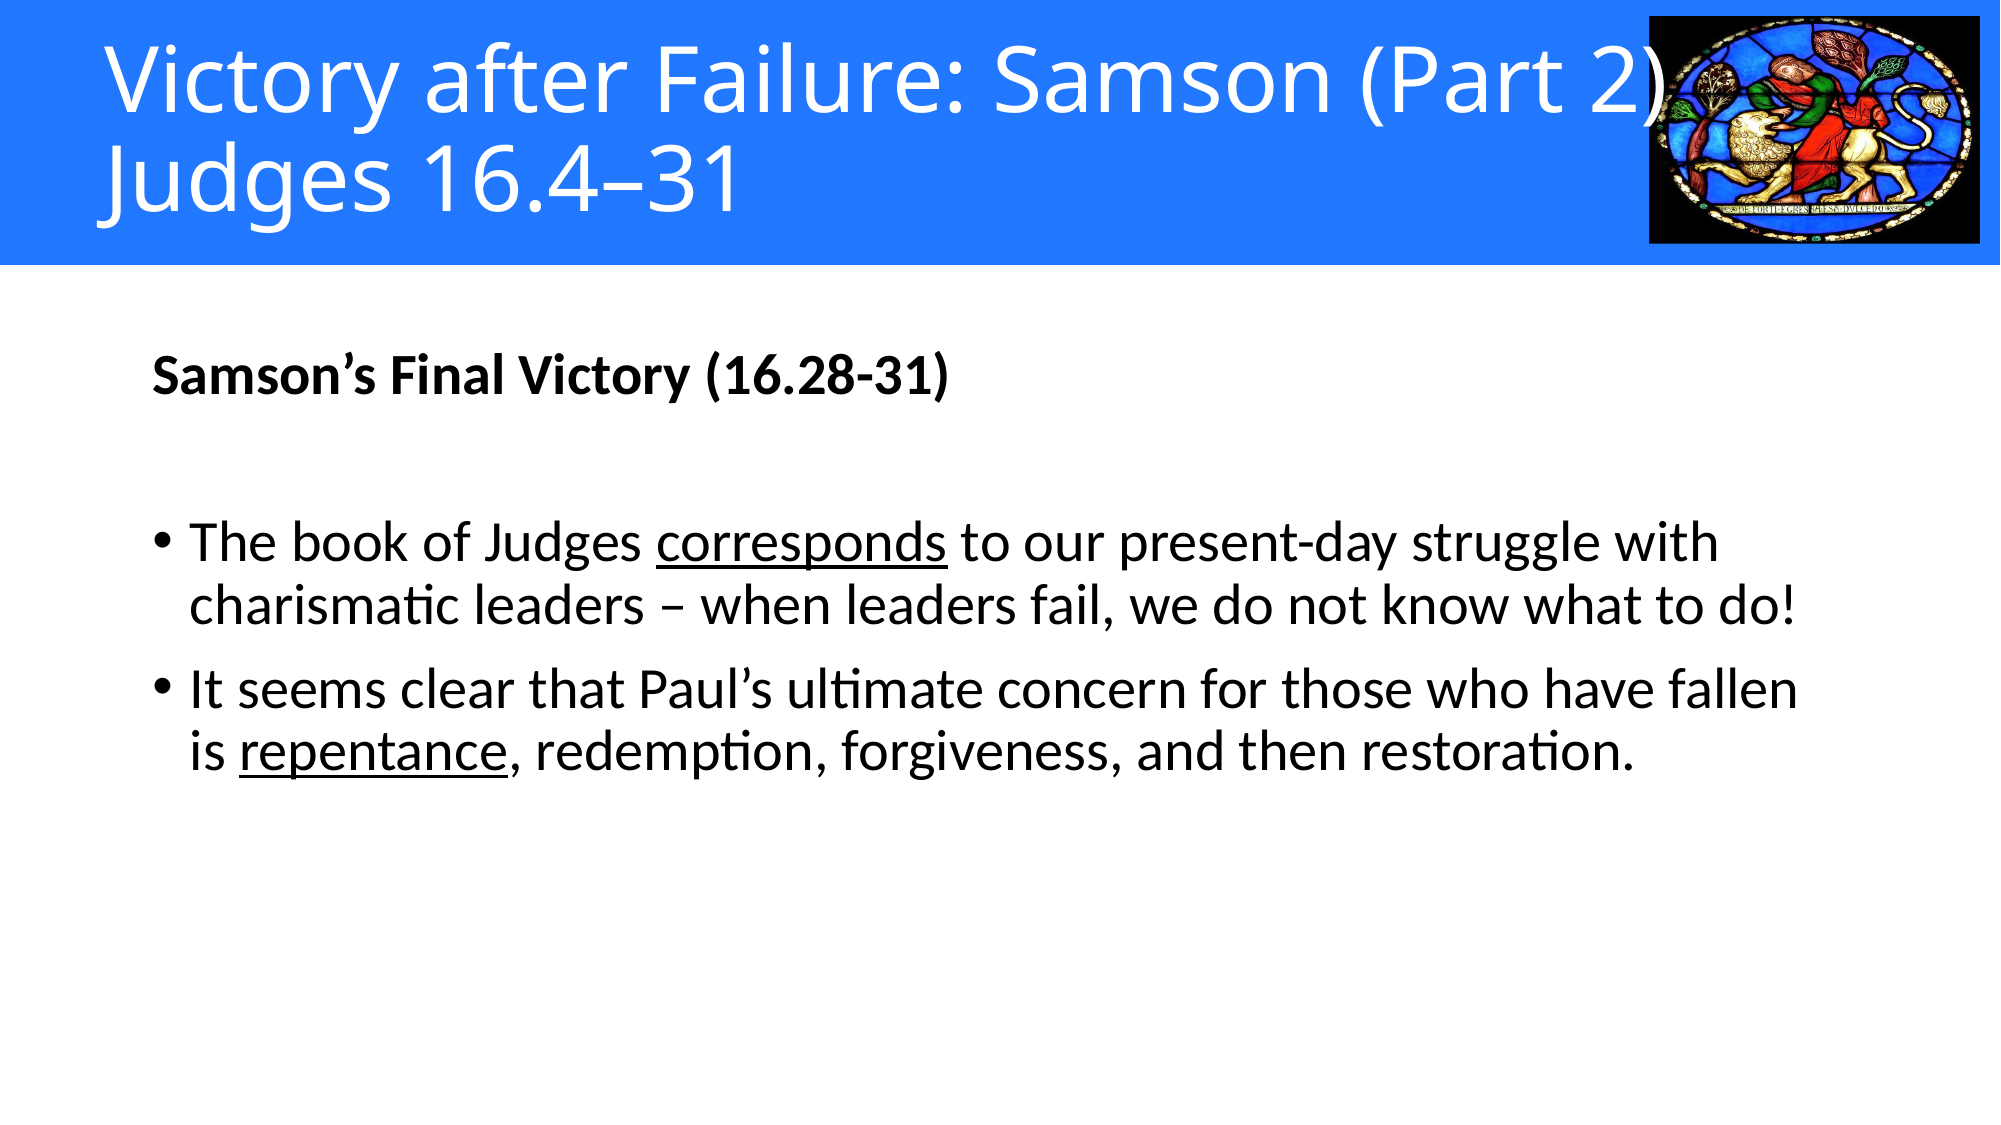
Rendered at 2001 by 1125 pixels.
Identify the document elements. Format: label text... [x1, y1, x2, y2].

picture [0, 0, 2000, 265]
list Samson’s Final Victory (16.28-31) The book of Judges corresponds to our present-day struggle with charismatic leaders – when leaders fail, we do not know what to do! It seems clear that Paul’s ultimate concern for those who have fallen is repentance, redemption, forgiveness, and then restoration. [137, 336, 1863, 1073]
